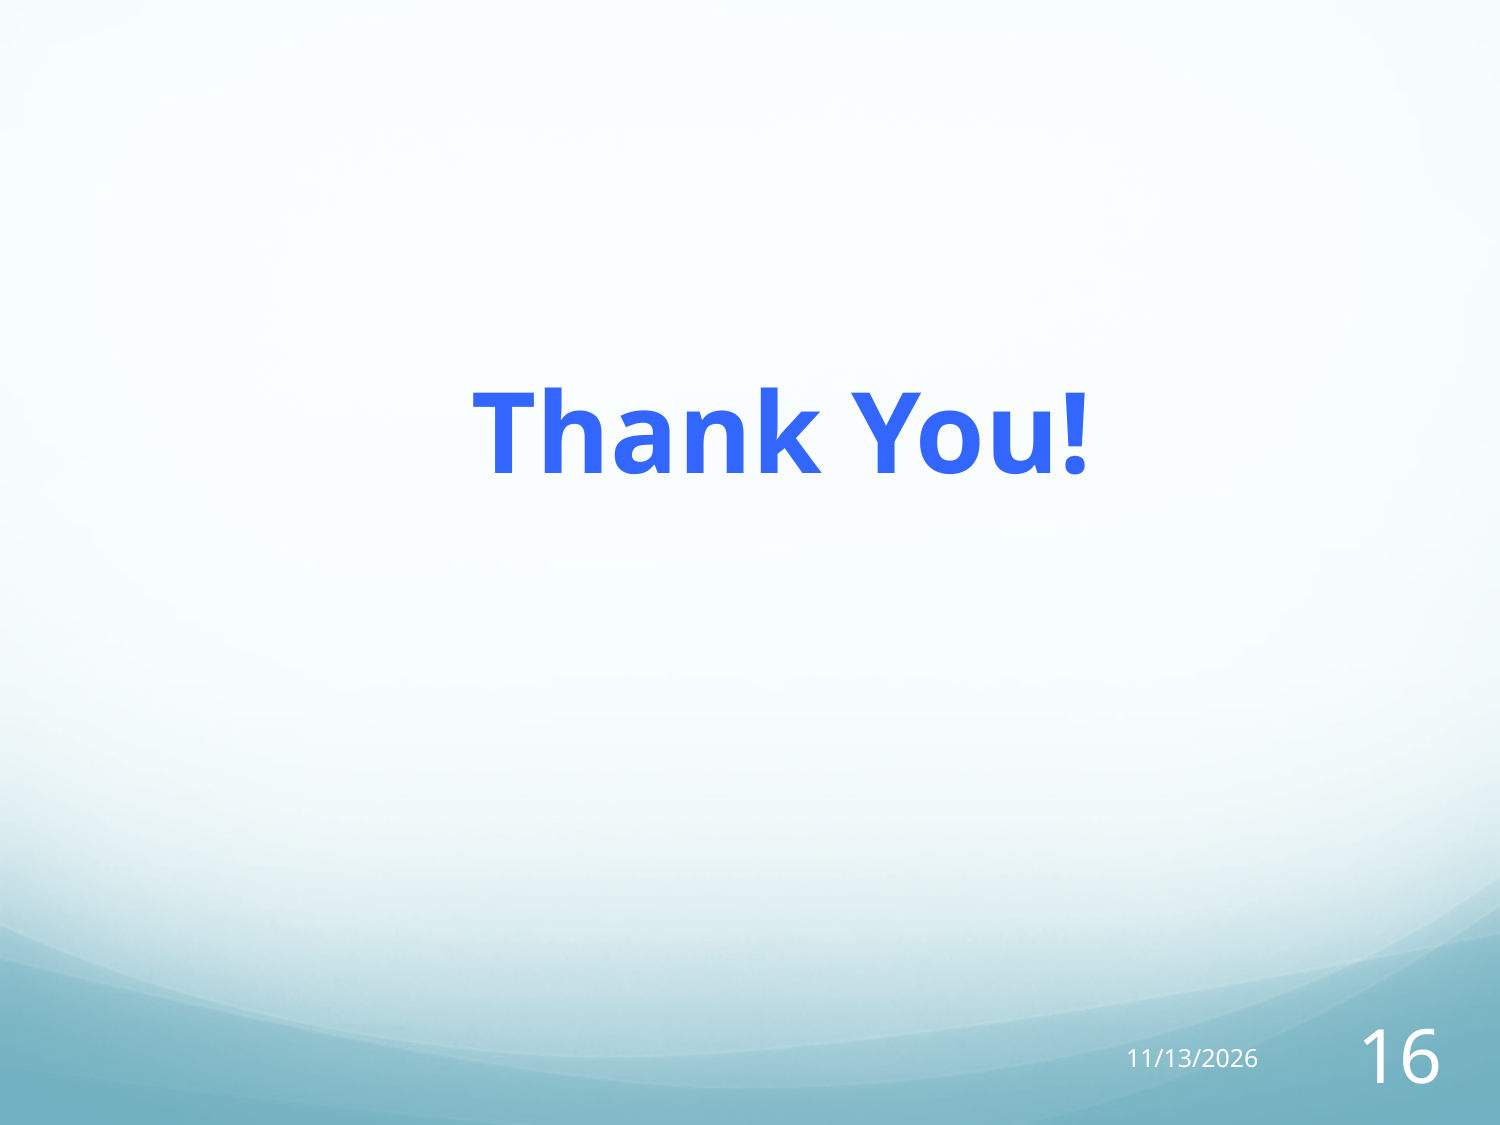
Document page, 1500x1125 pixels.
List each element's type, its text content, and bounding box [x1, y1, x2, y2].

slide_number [923, 1029, 1274, 1090]
slide_number 16 [1295, 1029, 1459, 1090]
text_box Thank You! [424, 353, 1139, 504]
